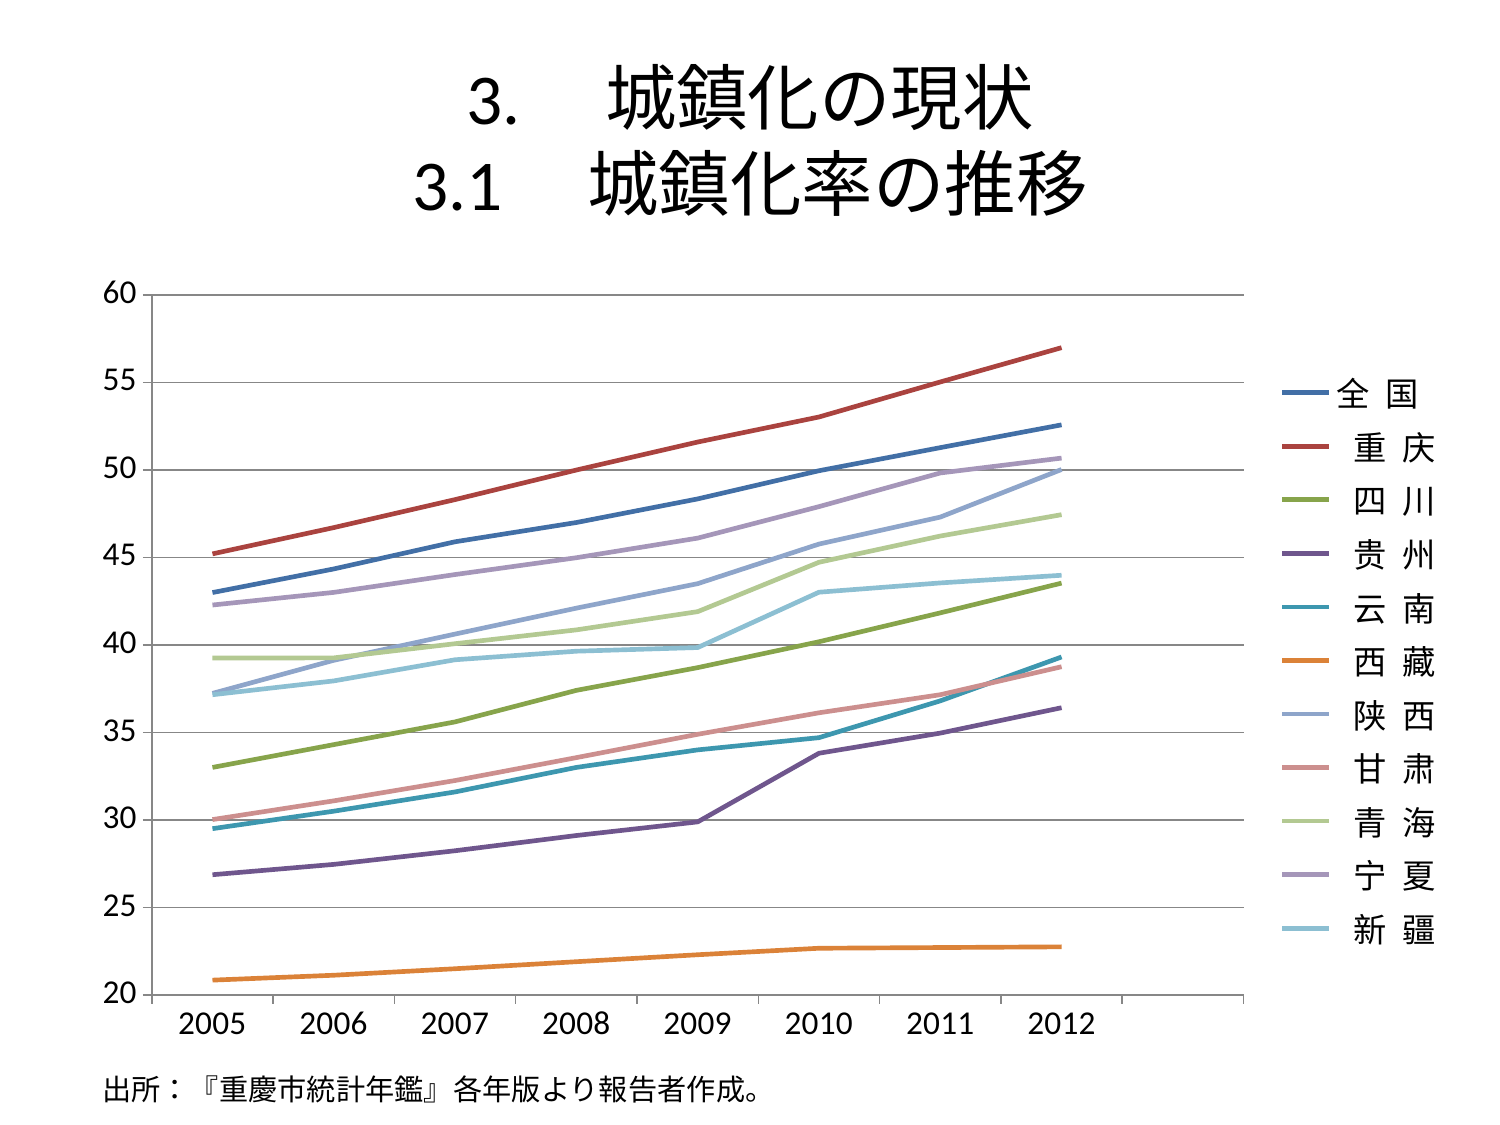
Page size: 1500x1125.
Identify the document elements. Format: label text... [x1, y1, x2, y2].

title 3. 城鎮化の現状 3.1 城鎮化率の推移 [75, 45, 1425, 233]
chart [74, 262, 1459, 1059]
text_box 出所：『重慶市統計年鑑』各年版より報告者作成。 [87, 1067, 1387, 1115]
